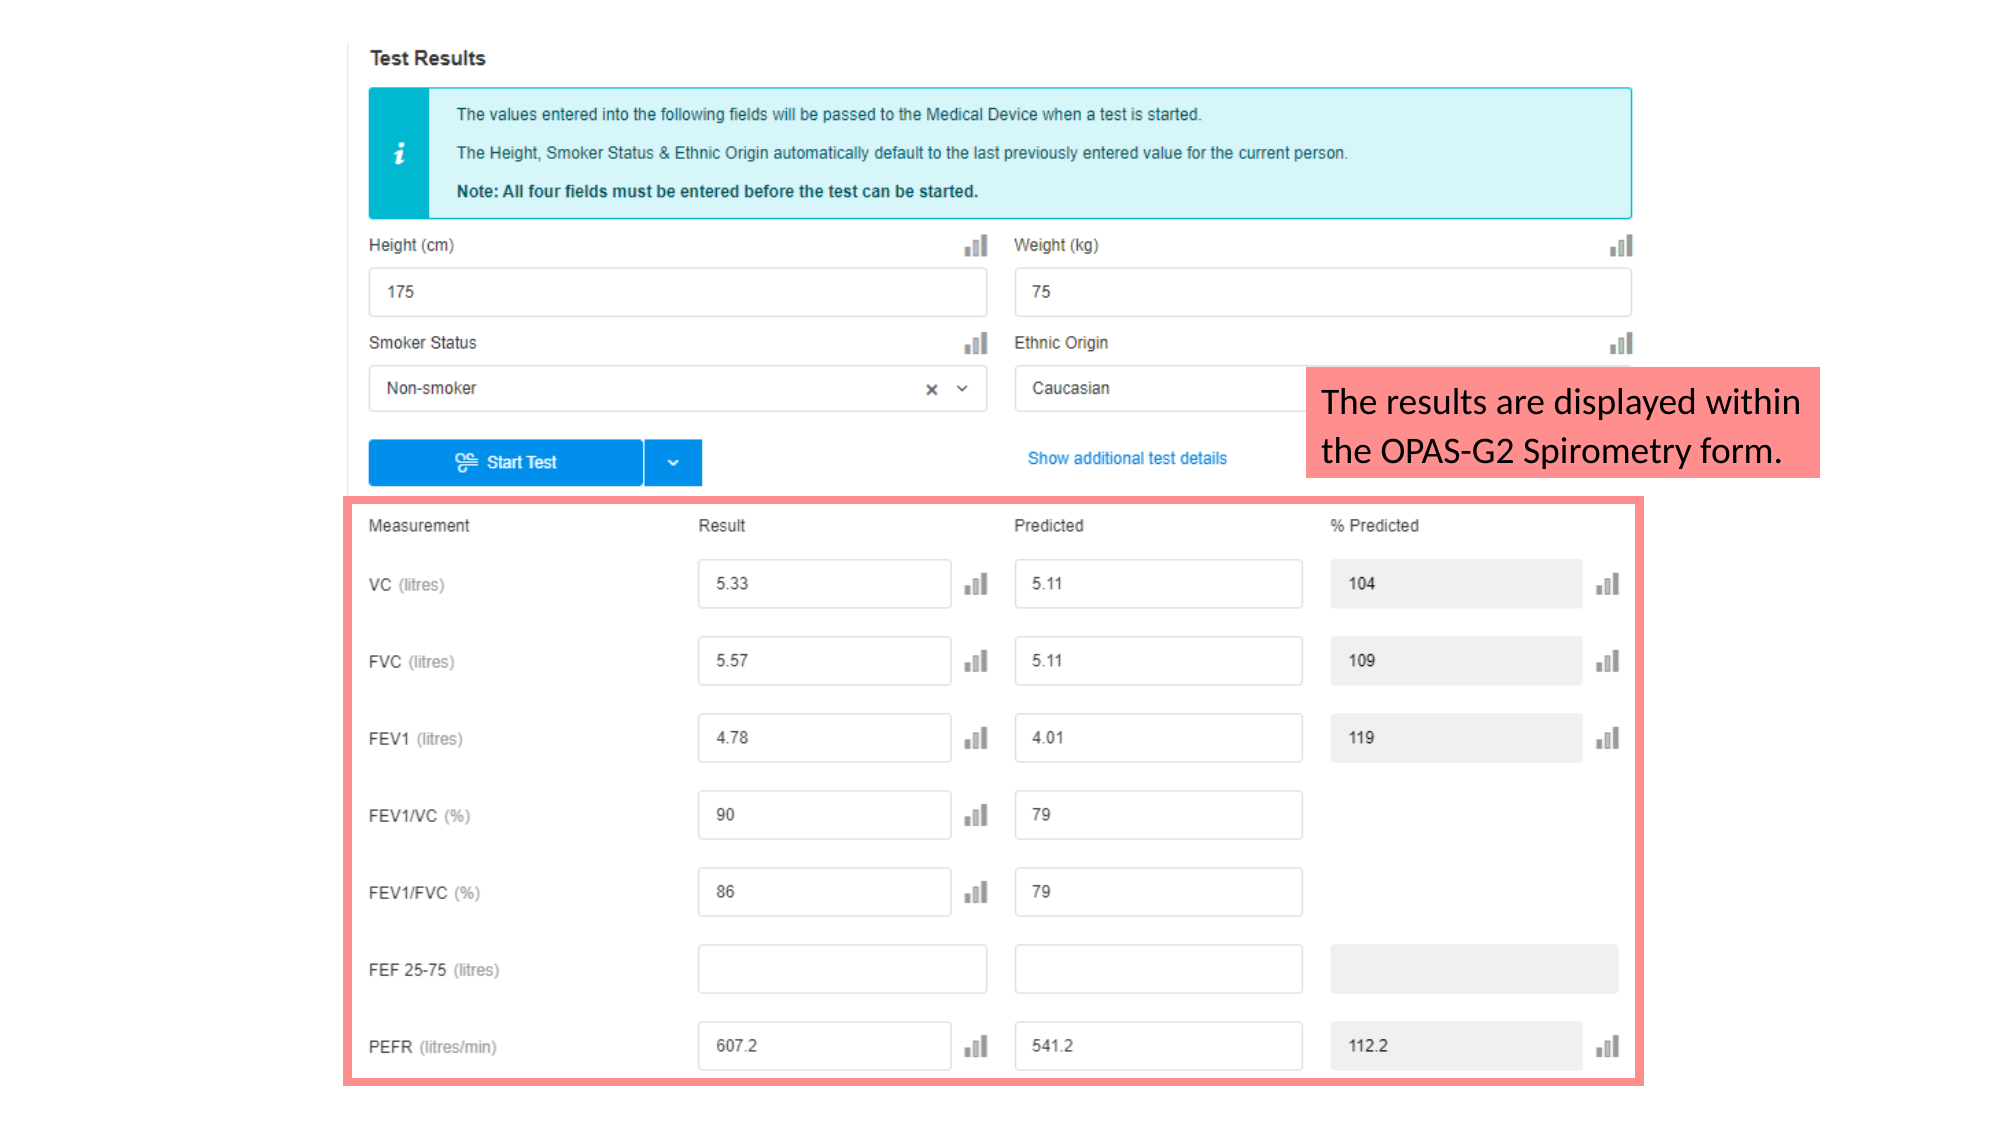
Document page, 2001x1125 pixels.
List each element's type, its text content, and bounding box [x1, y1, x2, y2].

text_box The results are displayed within the OPAS-G2 Spirometry form. [1653, 366, 1820, 478]
picture [347, 43, 1653, 1082]
